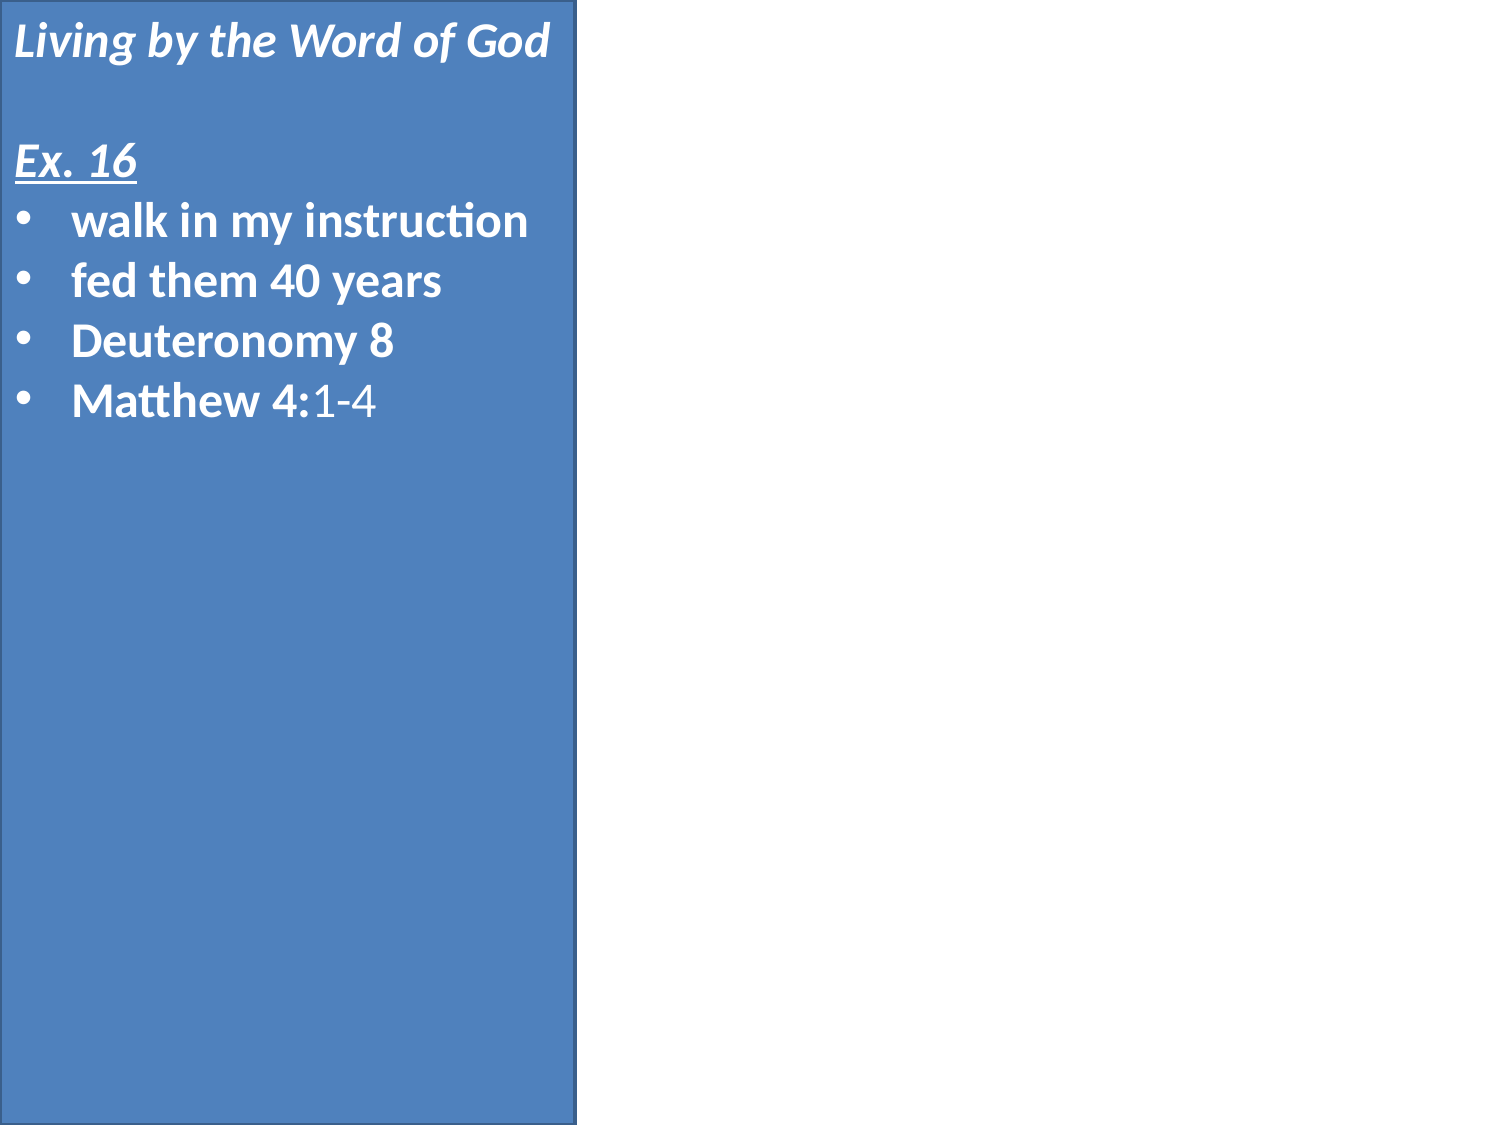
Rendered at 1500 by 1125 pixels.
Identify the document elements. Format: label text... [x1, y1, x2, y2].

text_box Living by the Word of God​ Ex. 16​ walk in my instruction​ fed them 40 years​ Deuteronomy 8​ Matthew 4:​1-4 [0, 0, 577, 1125]
